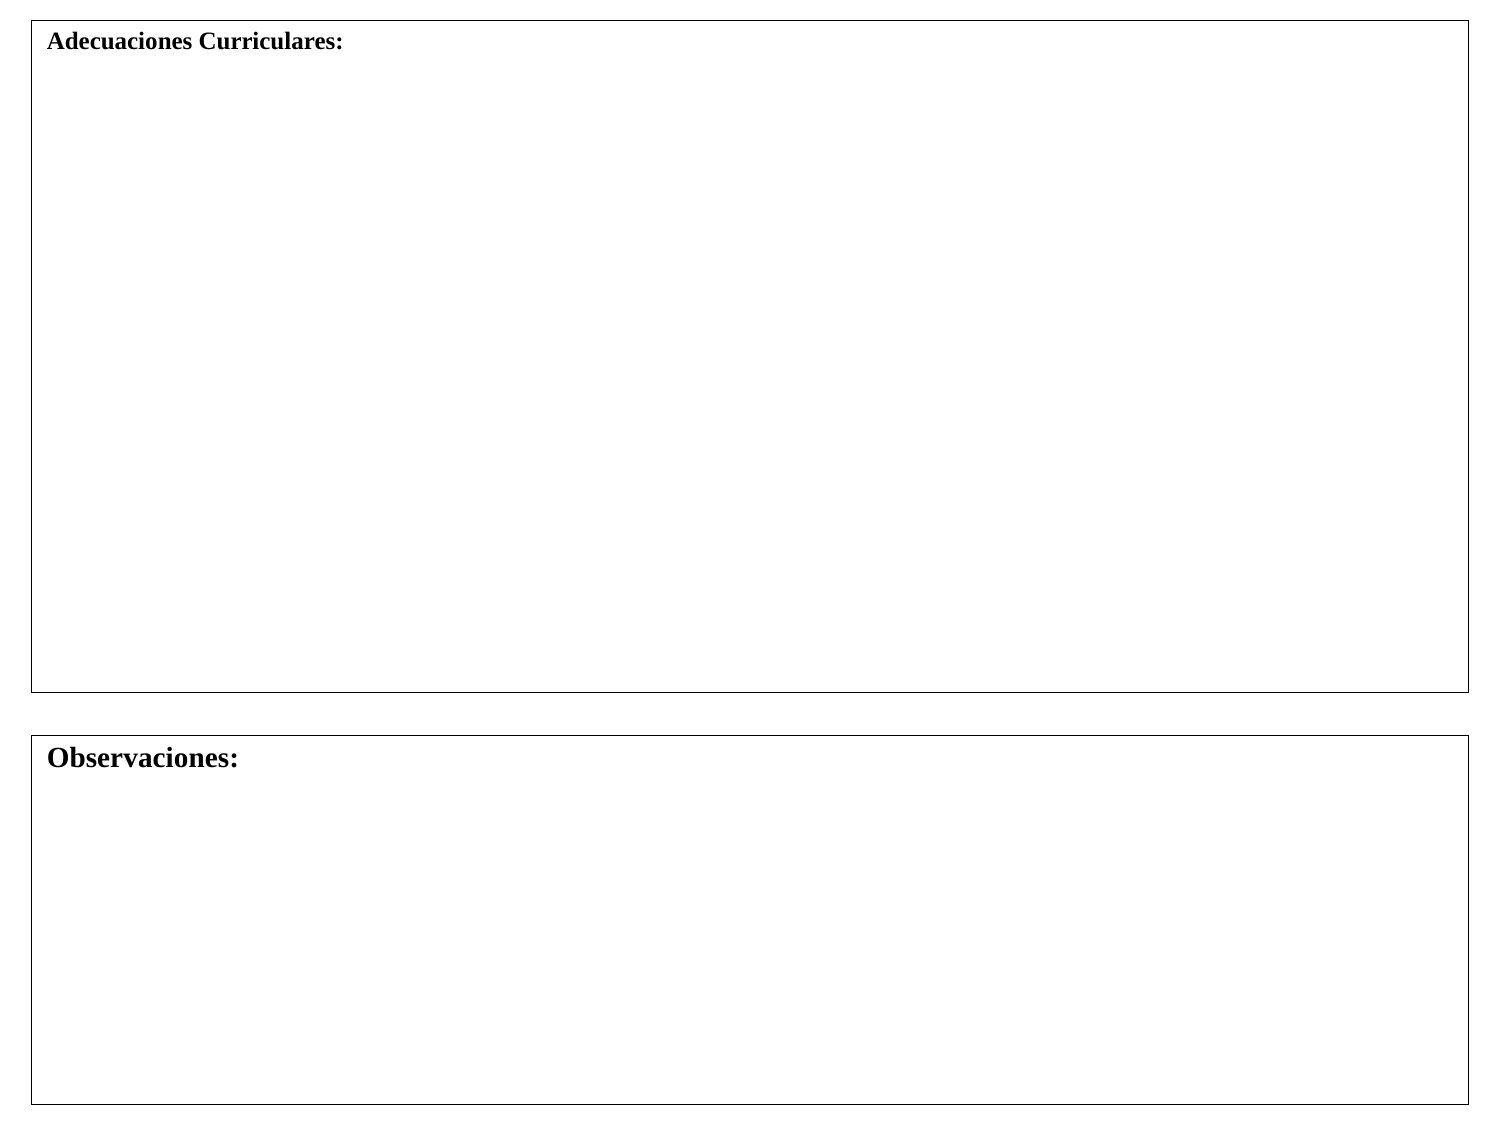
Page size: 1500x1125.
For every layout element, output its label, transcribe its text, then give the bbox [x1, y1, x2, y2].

list Observaciones: [31, 735, 1469, 1105]
list Adecuaciones Curriculares: [31, 20, 1469, 693]
